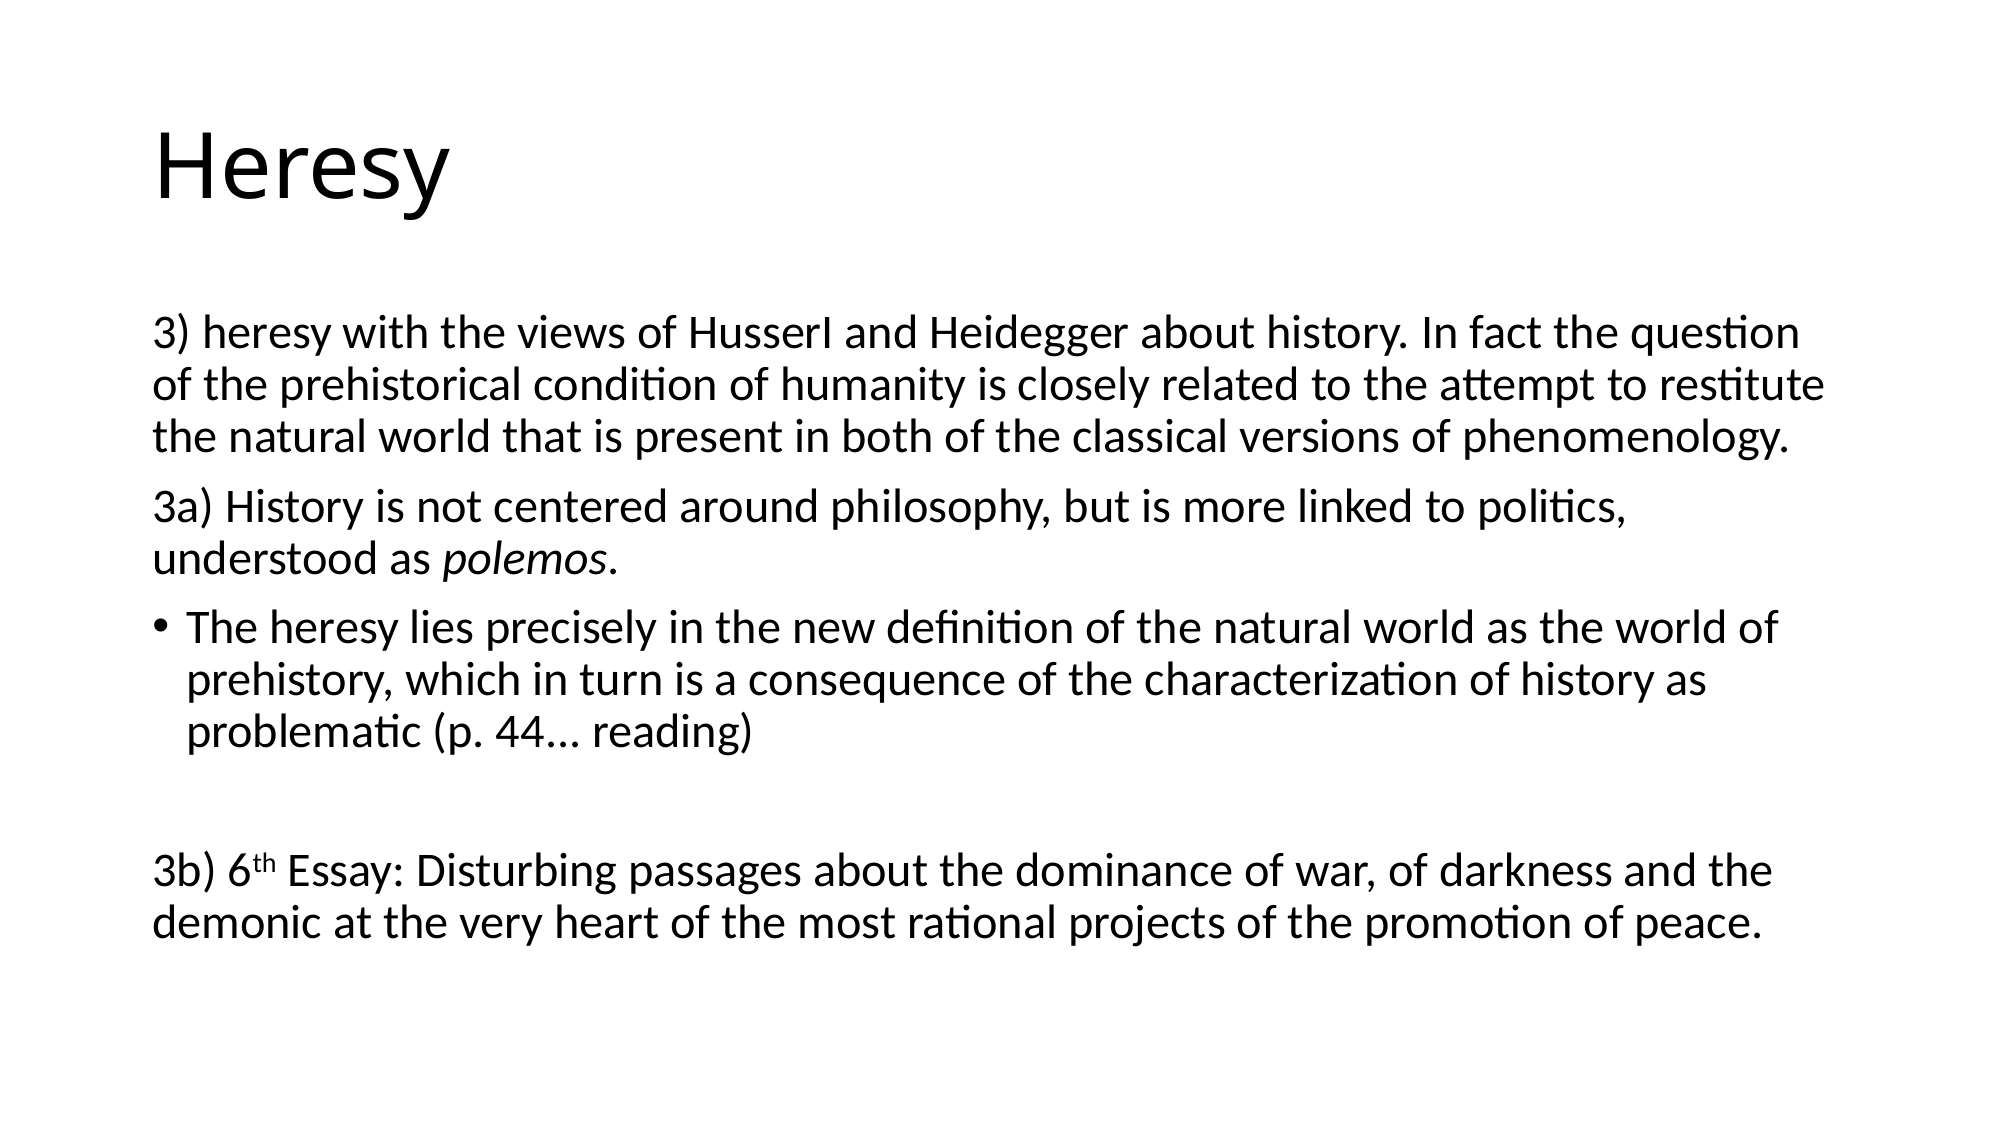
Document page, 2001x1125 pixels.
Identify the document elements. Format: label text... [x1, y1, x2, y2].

list 3) heresy with the views of HusserI and Heidegger about history. In fact the question of the prehistorical condition of humanity is closely related to the attempt to restitute the natural world that is present in both of the classical versions of phenomenology. 3a) History is not centered around philosophy, but is more linked to politics, understood as polemos. The heresy lies precisely in the new definition of the natural world as the world of prehistory, which in turn is a consequence of the characterization of history as problematic (p. 44... reading) 3b) 6th Essay: Disturbing passages about the dominance of war, of darkness and the demonic at the very heart of the most rational projects of the promotion of peace. [137, 299, 1863, 1014]
title Heresy [137, 59, 1863, 278]
